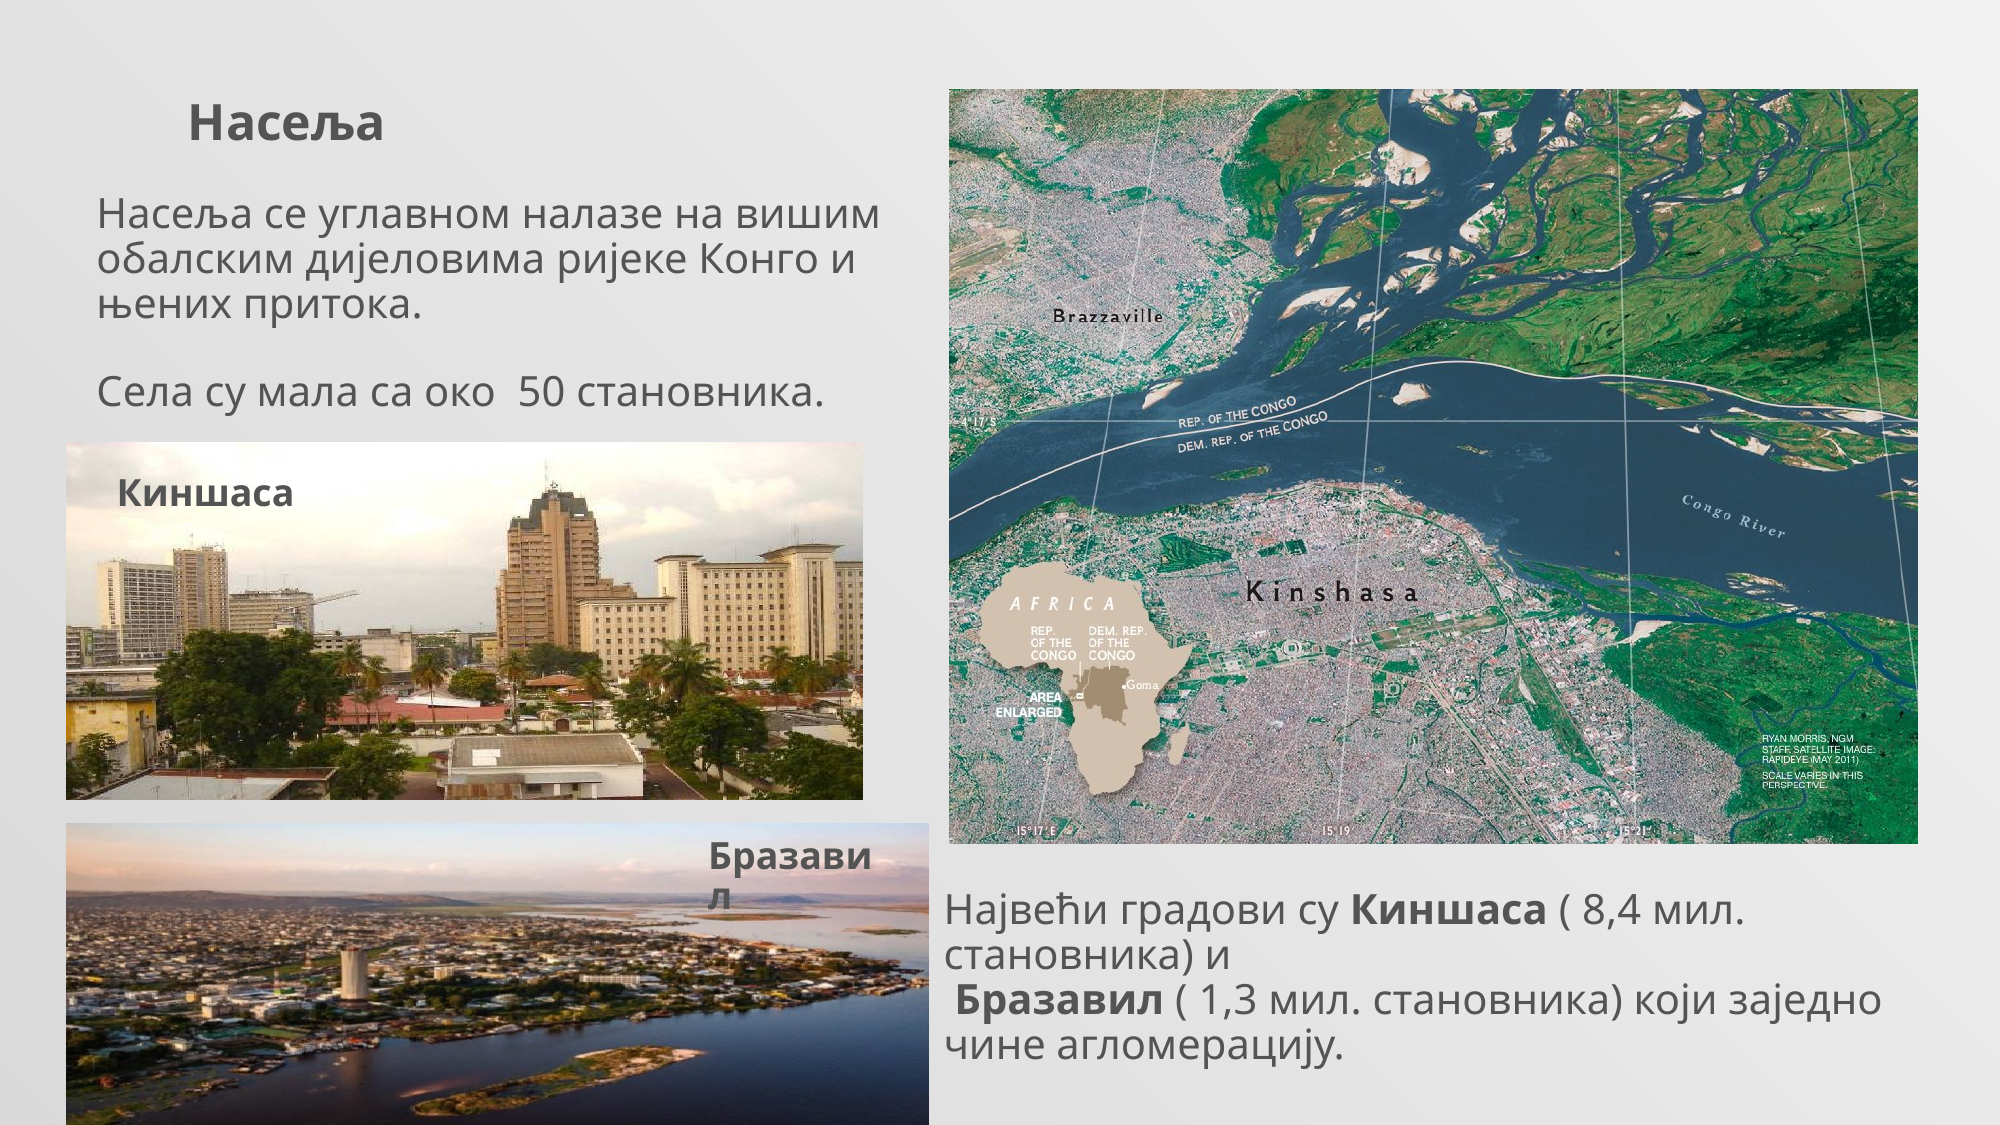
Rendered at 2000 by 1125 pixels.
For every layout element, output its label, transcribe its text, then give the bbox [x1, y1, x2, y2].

picture [66, 442, 863, 800]
text_box Насељa се углавном налазе на вишим обалским дијеловима ријеке Конго и њених притока. [81, 185, 949, 336]
text_box Села су мала са око 50 становника. [81, 363, 949, 423]
picture [949, 89, 1918, 844]
picture [66, 823, 929, 1125]
text_box Највећи градови су Киншаса ( 8,4 мил. становника) и Бразавил ( 1,3 мил. становника) који заједно чине агломерацију. [929, 881, 1957, 1077]
text_box Насеља [172, 89, 457, 159]
